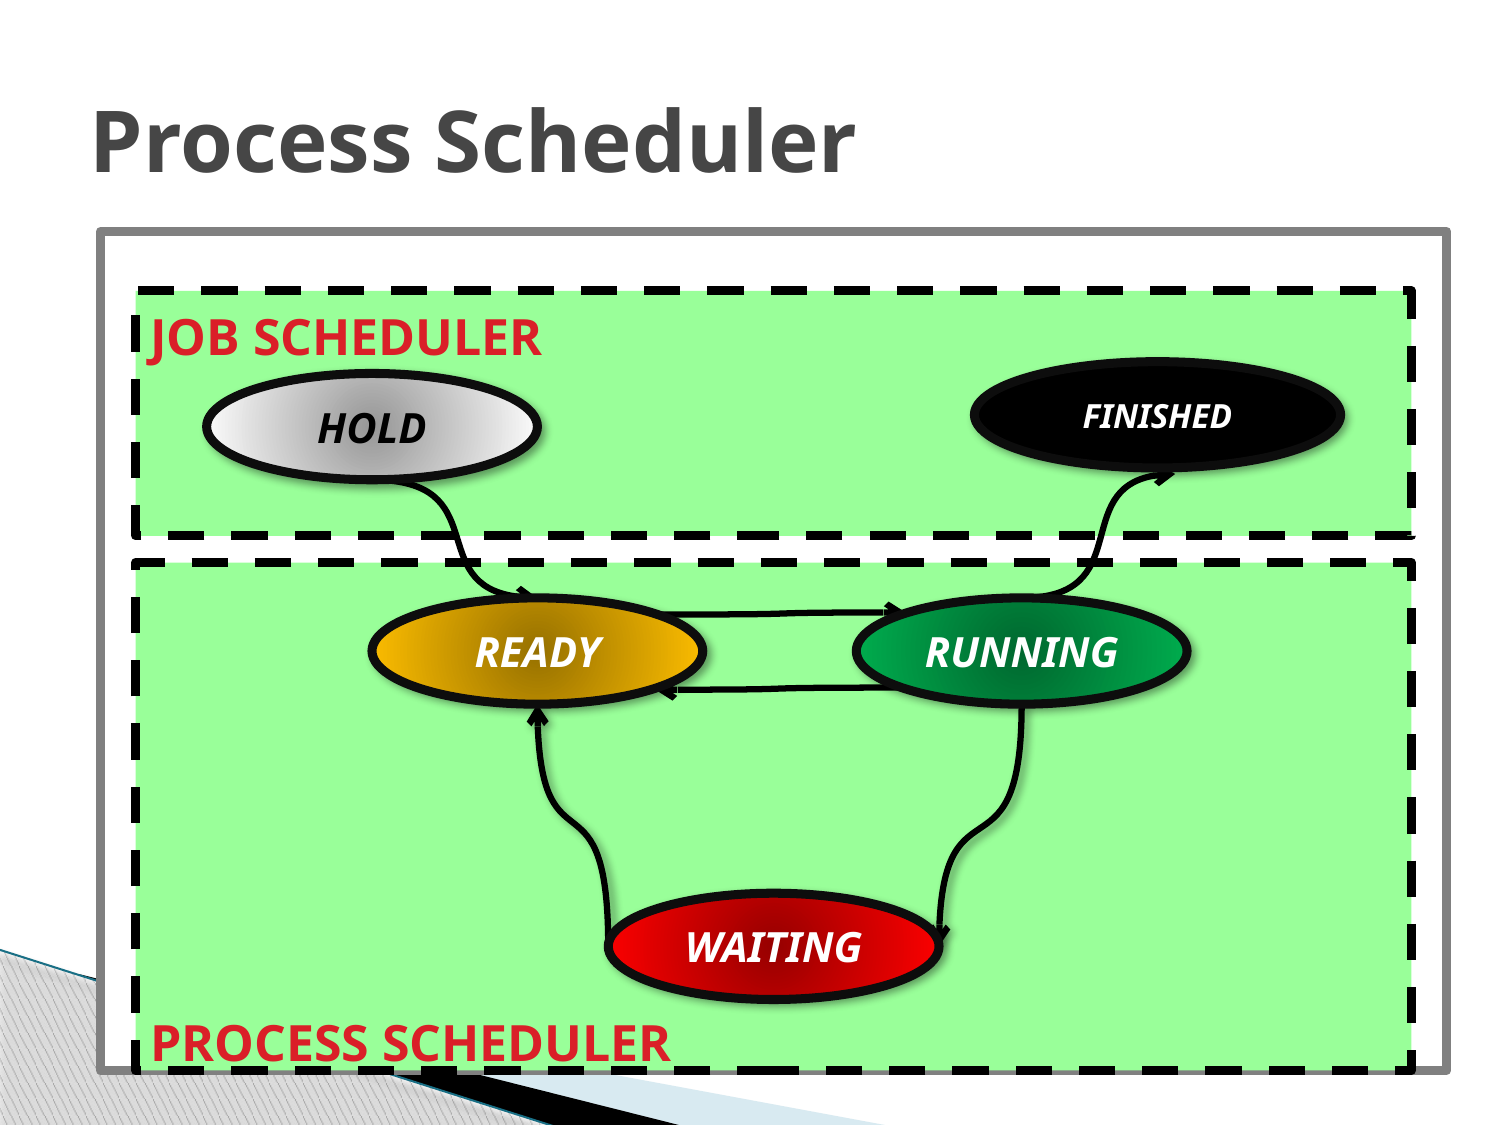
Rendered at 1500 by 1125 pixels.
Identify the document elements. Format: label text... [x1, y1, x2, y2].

text_box READY [367, 593, 708, 709]
text_box HOLD [202, 368, 542, 485]
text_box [1036, 458, 1161, 613]
text_box WAITING [607, 888, 944, 1005]
text_box FINISHED [969, 357, 1346, 473]
title Process Scheduler [75, 45, 1425, 233]
text_box RUNNING [851, 593, 1192, 709]
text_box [537, 703, 609, 947]
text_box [371, 479, 538, 599]
text_box [96, 227, 1451, 1075]
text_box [858, 783, 1102, 867]
text_box PROCESS SCHEDULER [131, 558, 1416, 1075]
text_box JOB SCHEDULER [131, 286, 1416, 540]
